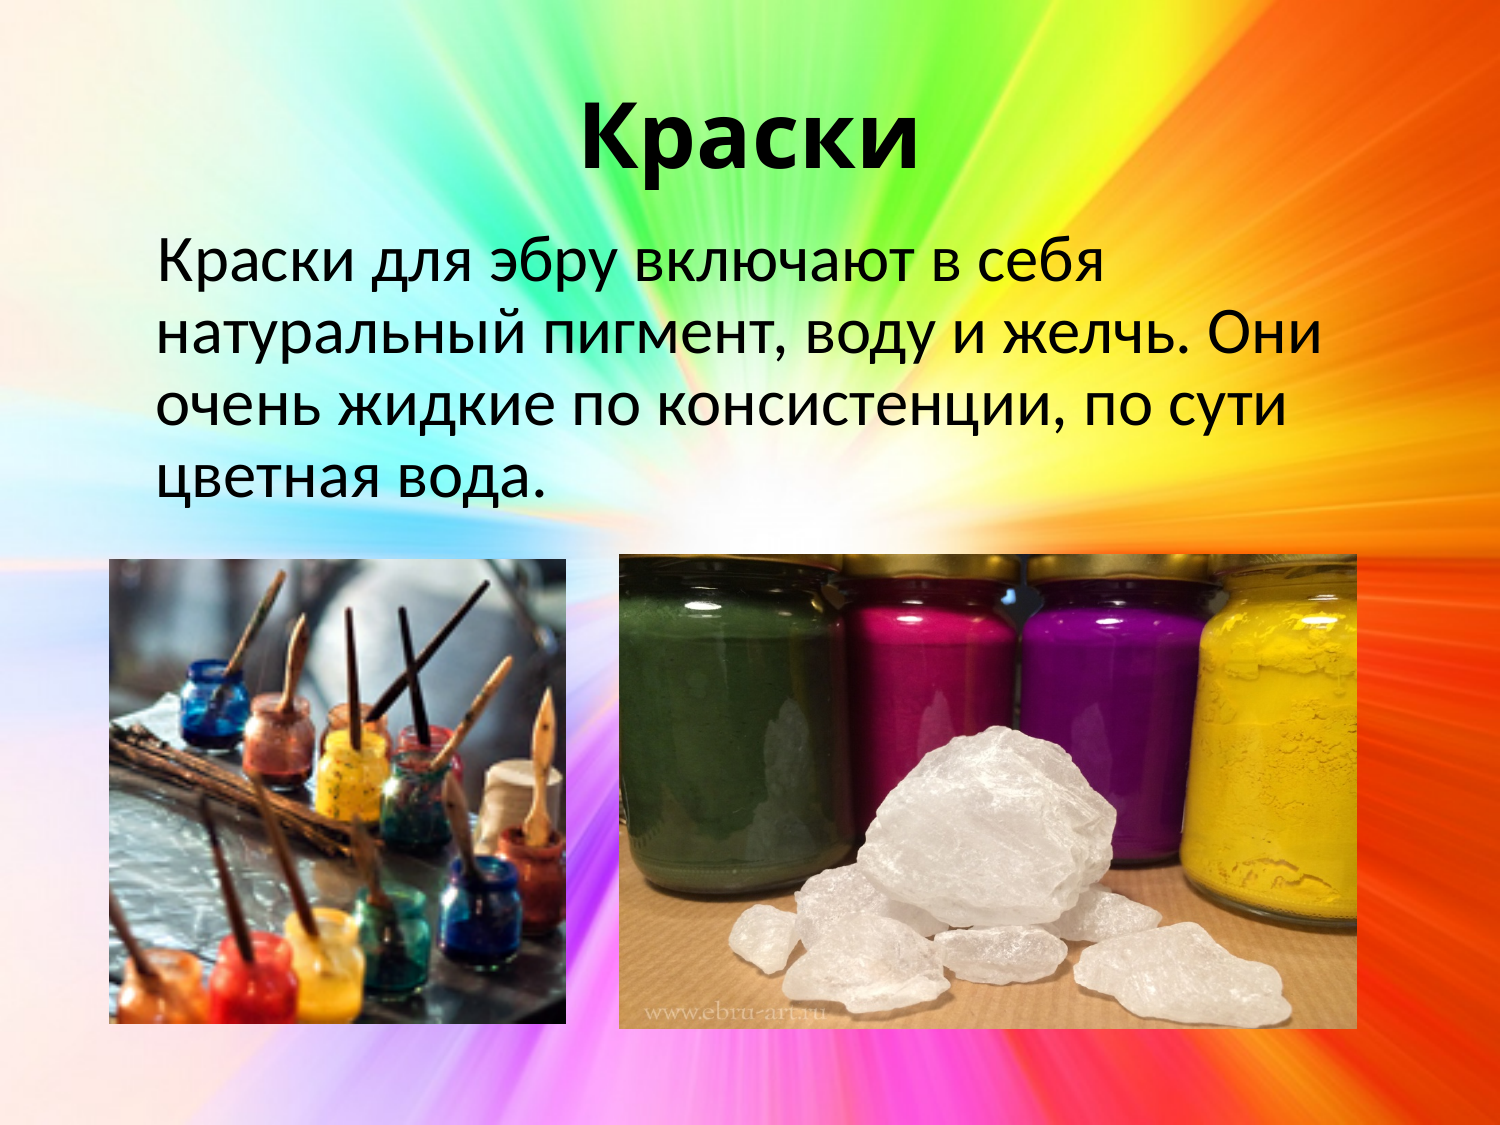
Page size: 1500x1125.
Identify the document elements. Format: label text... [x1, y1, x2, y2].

title Краски [102, 59, 1398, 215]
list Краски для эбру включают в себя натуральный пигмент, воду и желчь. Они очень жидкие по консистенции, по сути цветная вода. [102, 215, 1398, 510]
picture [0, 0, 1500, 1125]
